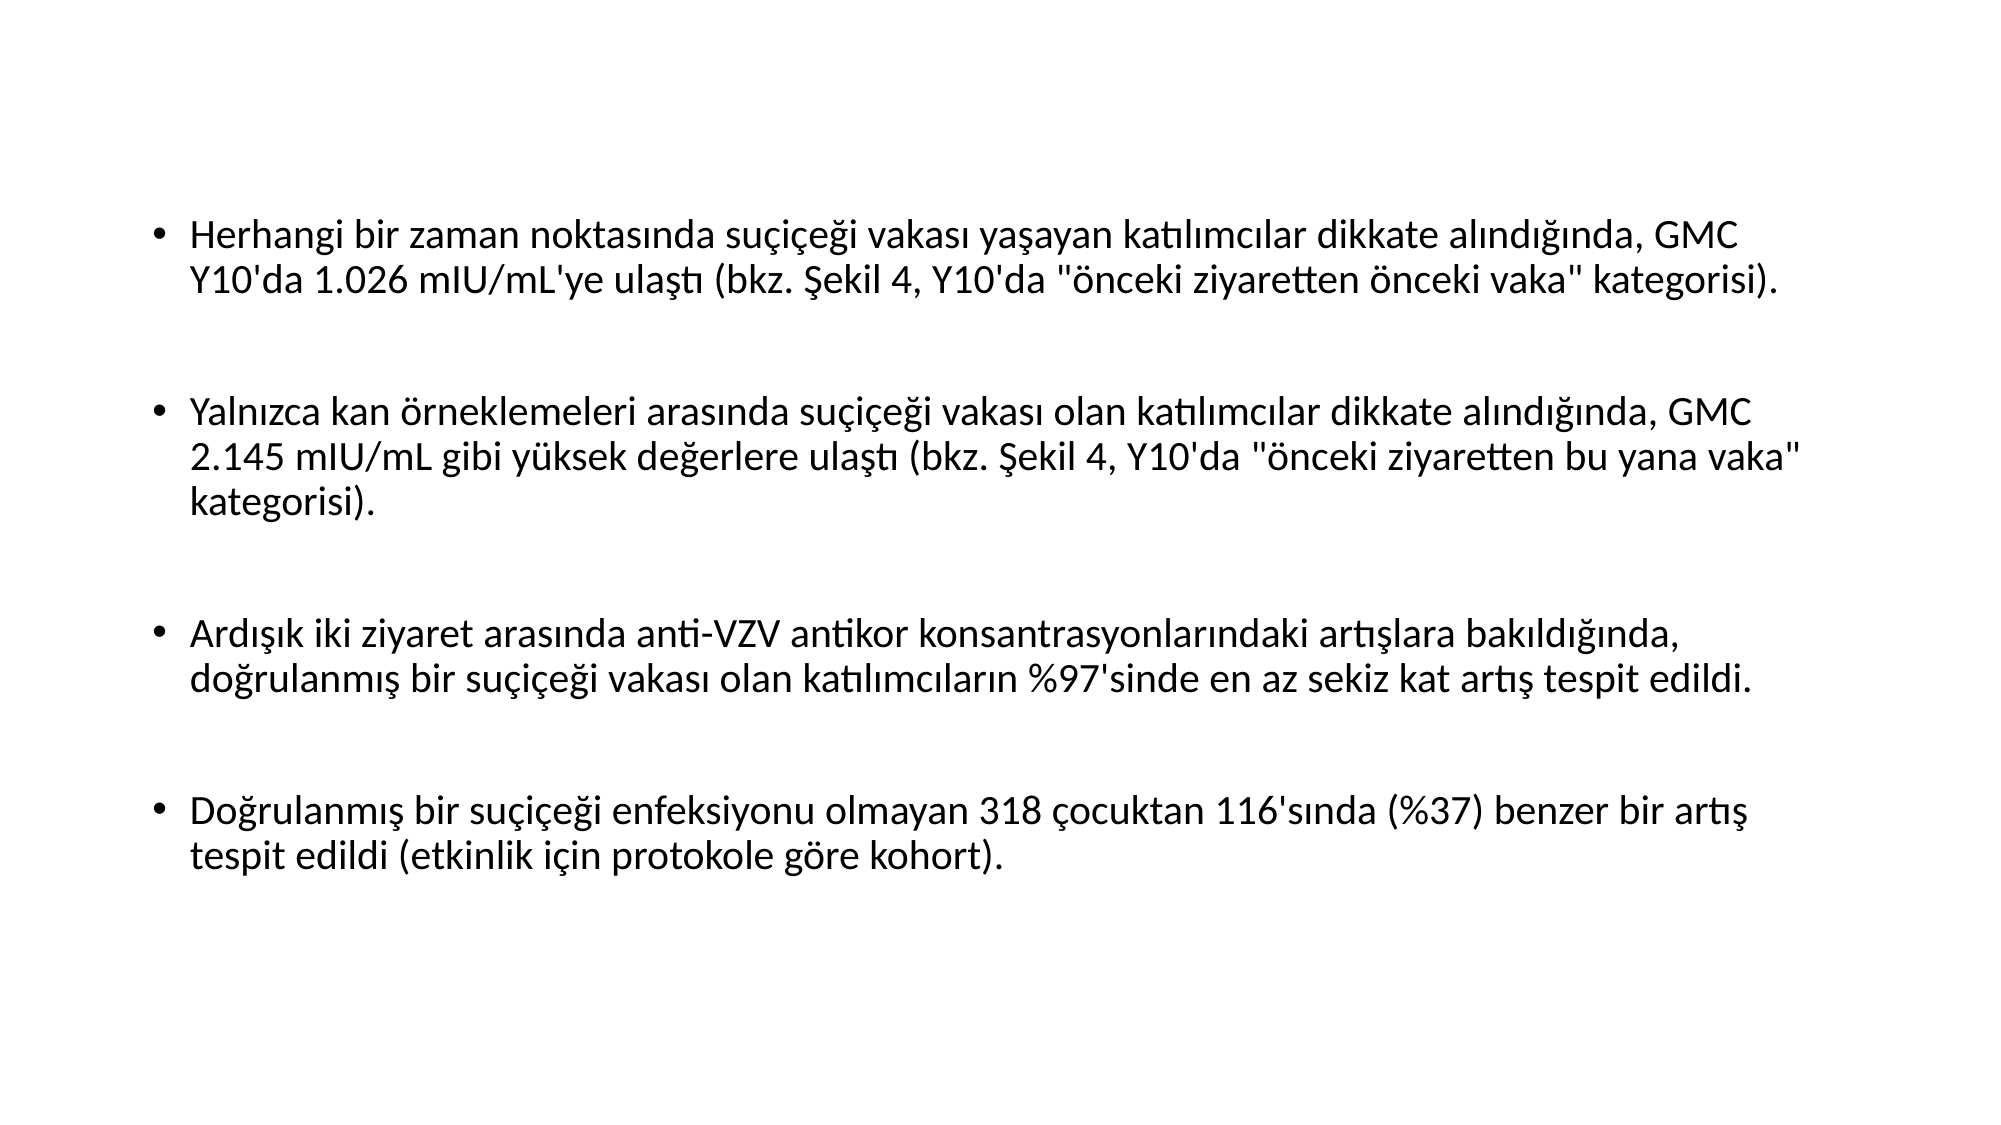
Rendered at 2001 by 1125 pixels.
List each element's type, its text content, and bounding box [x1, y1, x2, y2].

list Herhangi bir zaman noktasında suçiçeği vakası yaşayan katılımcılar dikkate alındığında, GMC Y10'da 1.026 mIU/mL'ye ulaştı (bkz. Şekil 4, Y10'da "önceki ziyaretten önceki vaka" kategorisi). Yalnızca kan örneklemeleri arasında suçiçeği vakası olan katılımcılar dikkate alındığında, GMC 2.145 mIU/mL gibi yüksek değerlere ulaştı (bkz. Şekil 4, Y10'da "önceki ziyaretten bu yana vaka" kategorisi). Ardışık iki ziyaret arasında anti-VZV antikor konsantrasyonlarındaki artışlara bakıldığında, doğrulanmış bir suçiçeği vakası olan katılımcıların %97'sinde en az sekiz kat artış tespit edildi. Doğrulanmış bir suçiçeği enfeksiyonu olmayan 318 çocuktan 116'sında (%37) benzer bir artış tespit edildi (etkinlik için protokole göre kohort). [137, 205, 1863, 920]
